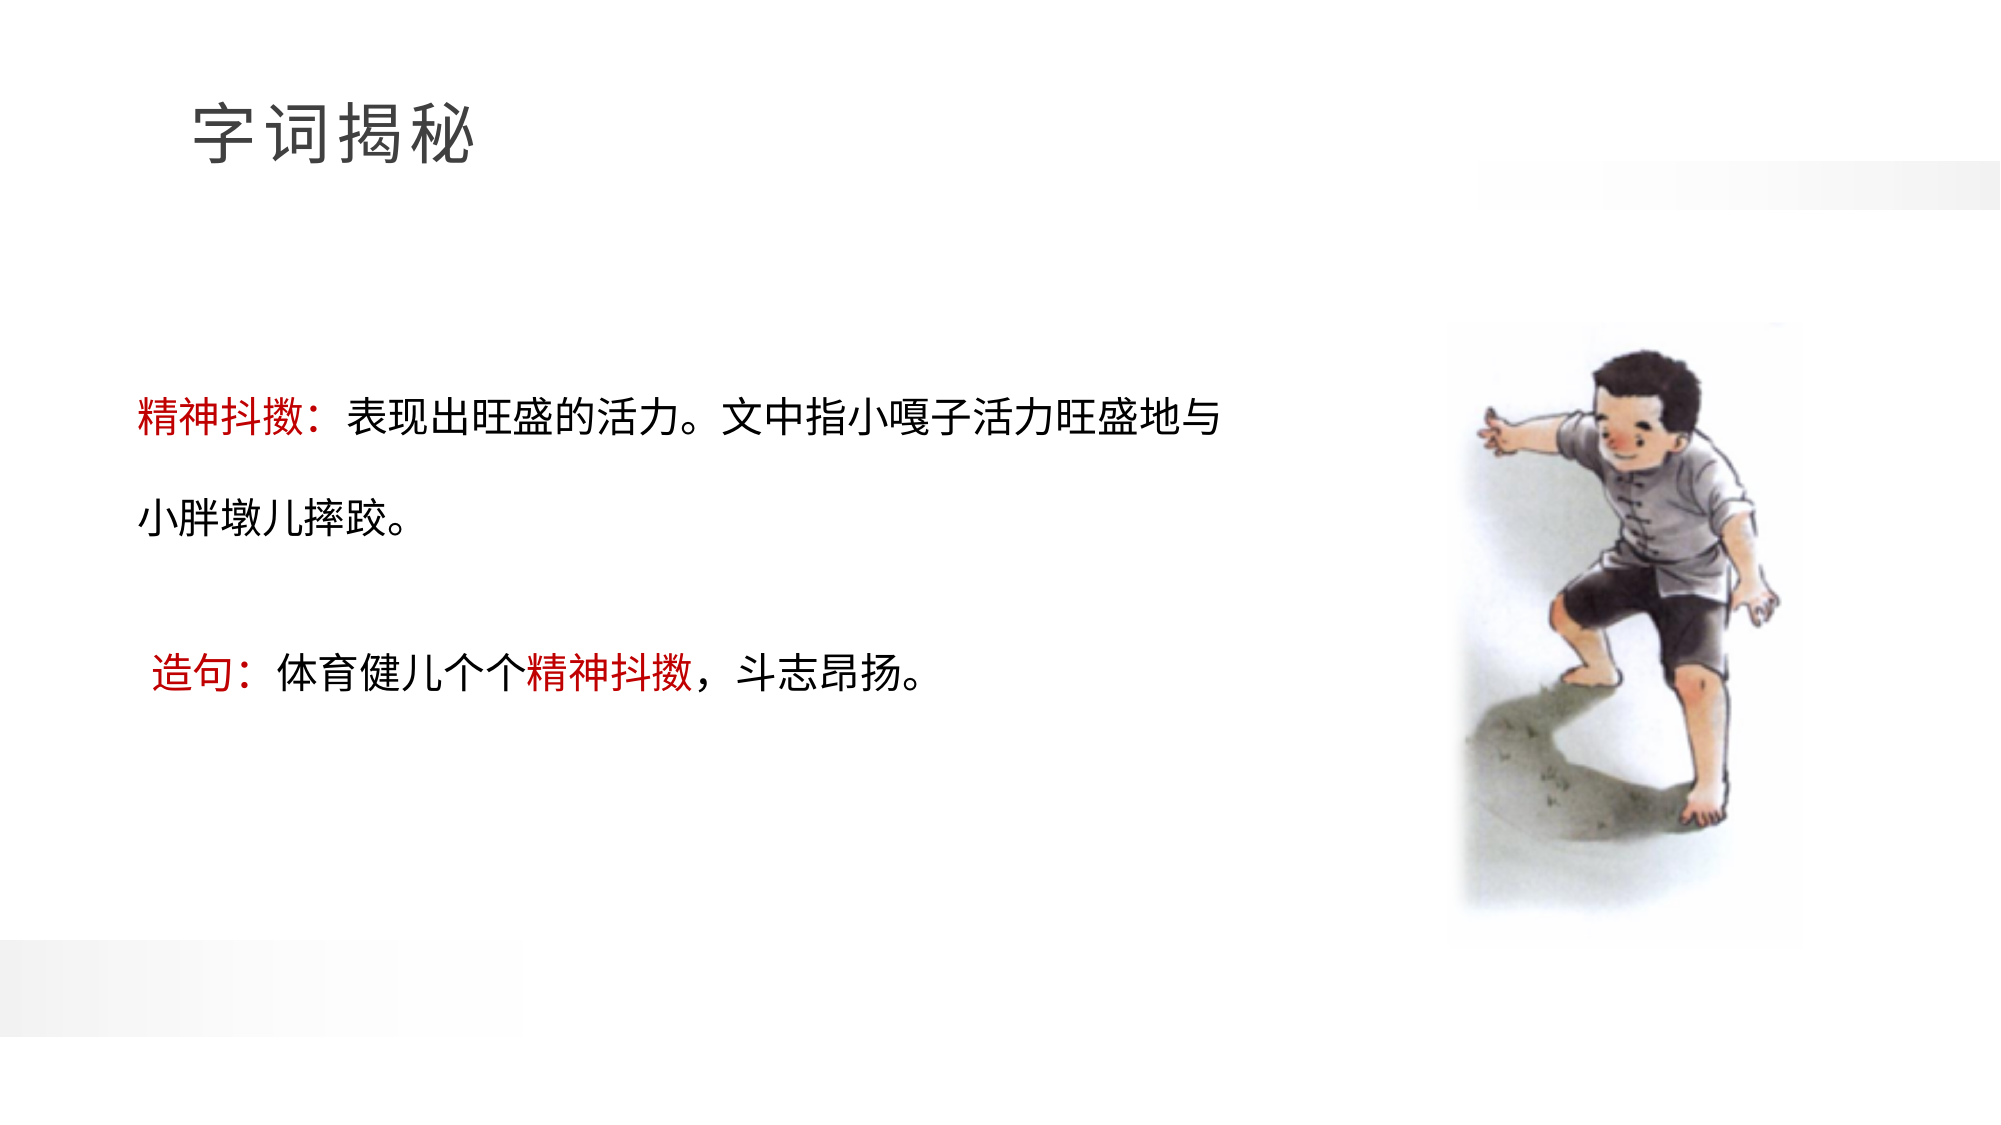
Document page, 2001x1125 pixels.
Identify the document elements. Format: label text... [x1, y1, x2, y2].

picture [1447, 279, 1842, 953]
text_box 精神抖擞：表现出旺盛的活力。文中指小嘎子活力旺盛地与小胖墩儿摔跤。 [122, 333, 1279, 549]
text_box 造句：体育健儿个个精神抖擞，斗志昂扬。 [136, 589, 1292, 704]
